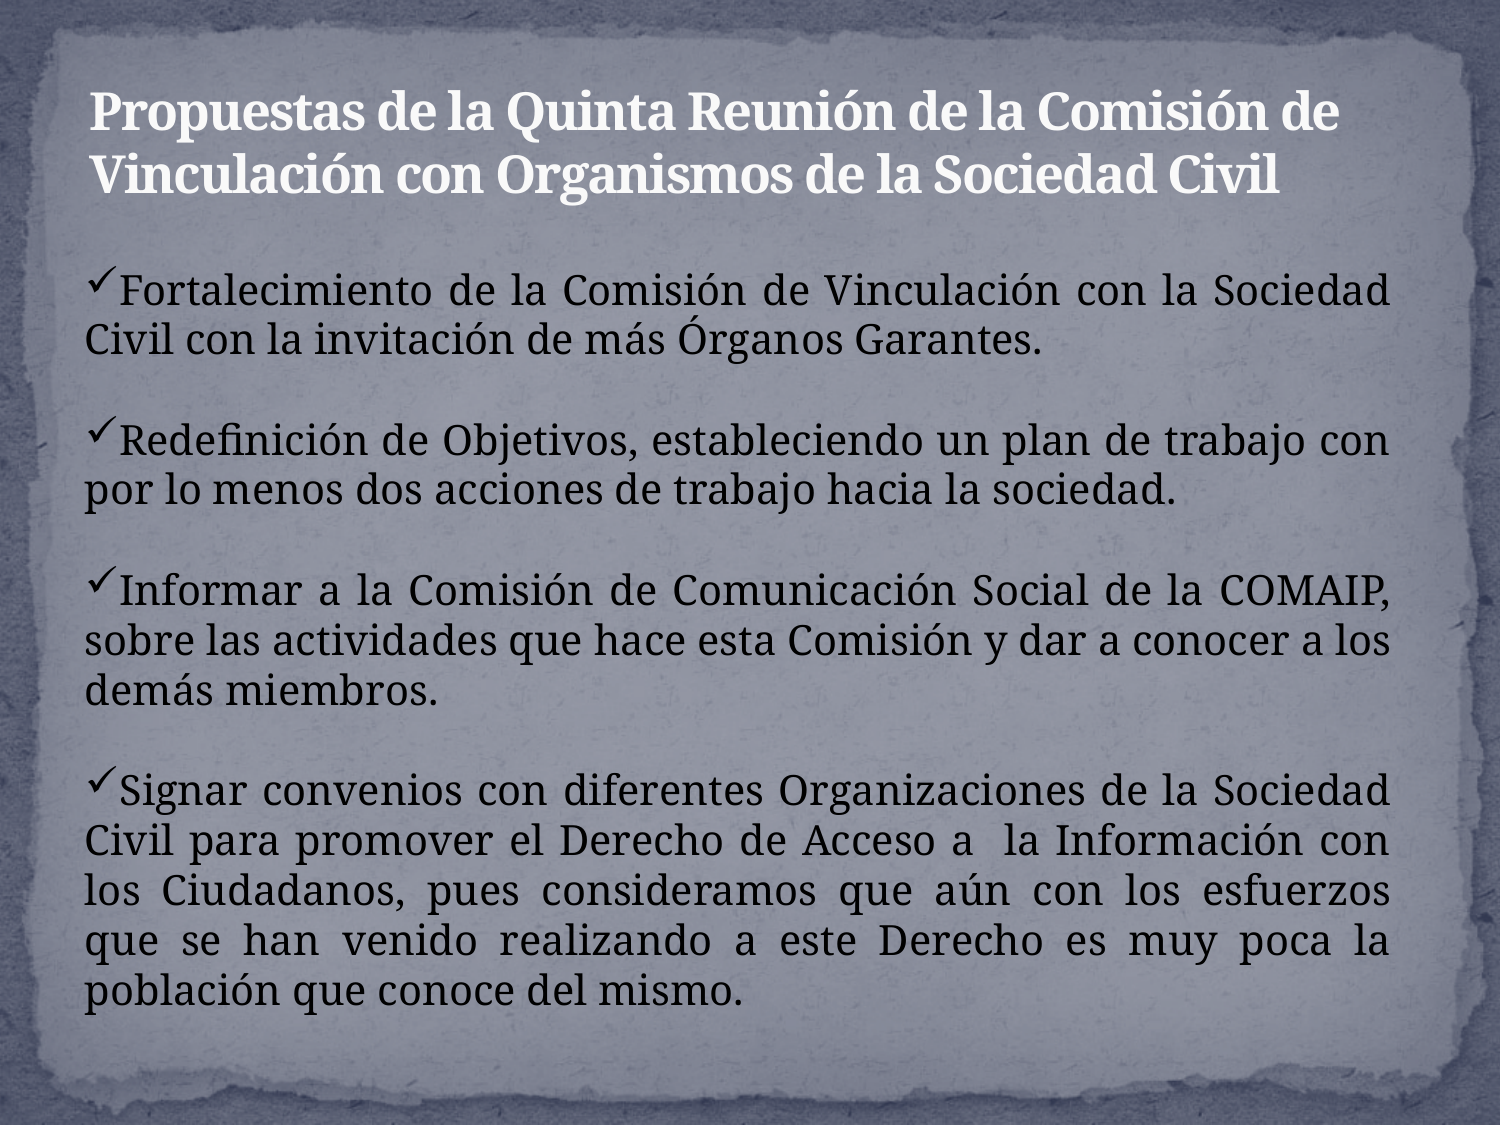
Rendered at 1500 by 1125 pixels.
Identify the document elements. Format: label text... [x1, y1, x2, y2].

title Propuestas de la Quinta Reunión de la Comisión de Vinculación con Organismos de la Sociedad Civil [74, 24, 1430, 211]
text_box Fortalecimiento de la Comisión de Vinculación con la Sociedad Civil con la invitación de más Órganos Garantes. Redefinición de Objetivos, estableciendo un plan de trabajo con por lo menos dos acciones de trabajo hacia la sociedad. Informar a la Comisión de Comunicación Social de la COMAIP, sobre las actividades que hace esta Comisión y dar a conocer a los demás miembros. Signar convenios con diferentes Organizaciones de la Sociedad Civil para promover el Derecho de Acceso a la Información con los Ciudadanos, pues consideramos que aún con los esfuerzos que se han venido realizando a este Derecho es muy poca la población que conoce del mismo. [70, 210, 1407, 1125]
